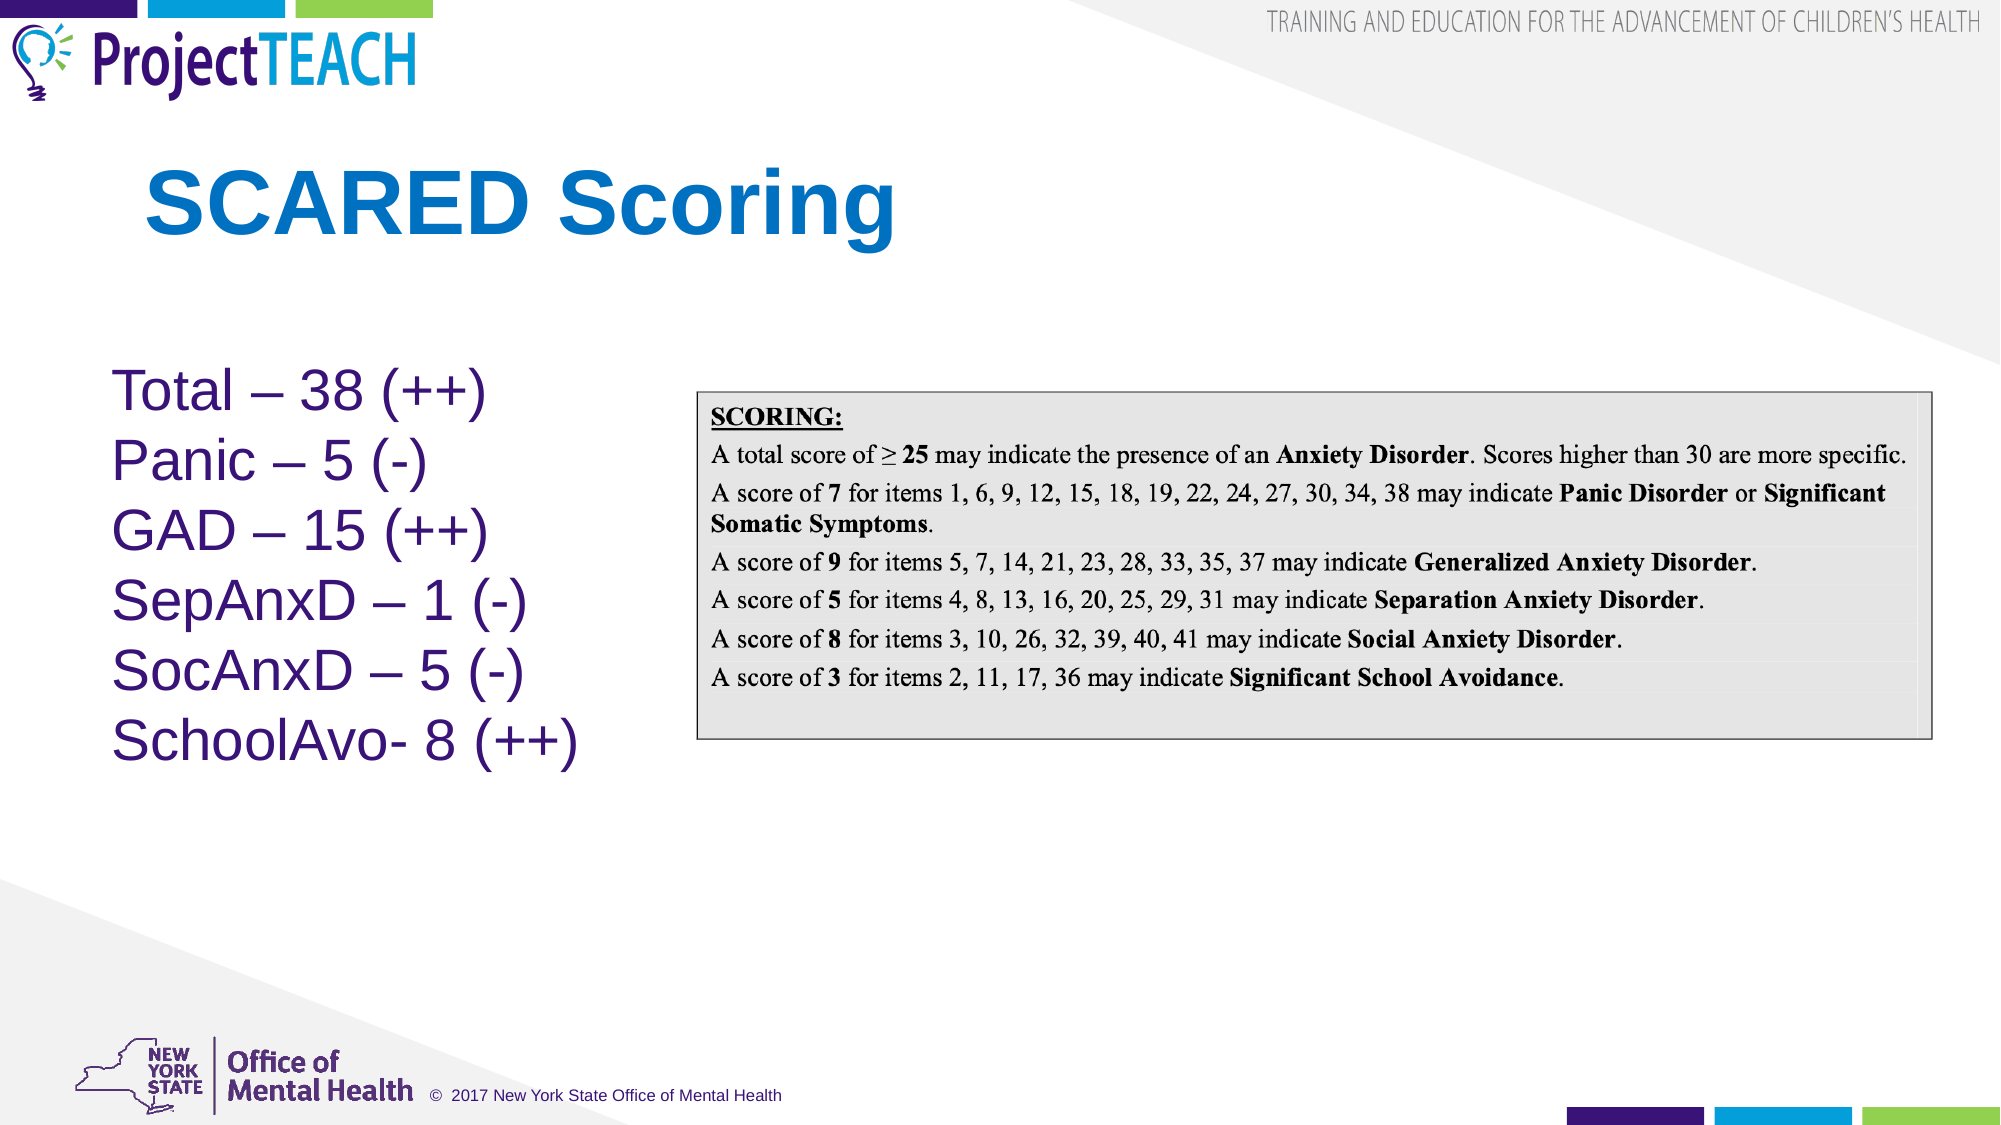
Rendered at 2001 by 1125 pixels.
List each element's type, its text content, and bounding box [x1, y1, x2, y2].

list Total – 38 (++) Panic – 5 (-) GAD – 15 (++) SepAnxD – 1 (-) SocAnxD – 5 (-) SchoolAvo- 8 (++) [103, 343, 1830, 998]
picture [71, 1032, 417, 1119]
picture [12, 23, 415, 101]
title SCARED Scoring [136, 137, 1863, 274]
picture [1267, 10, 1979, 32]
picture [676, 385, 1952, 740]
